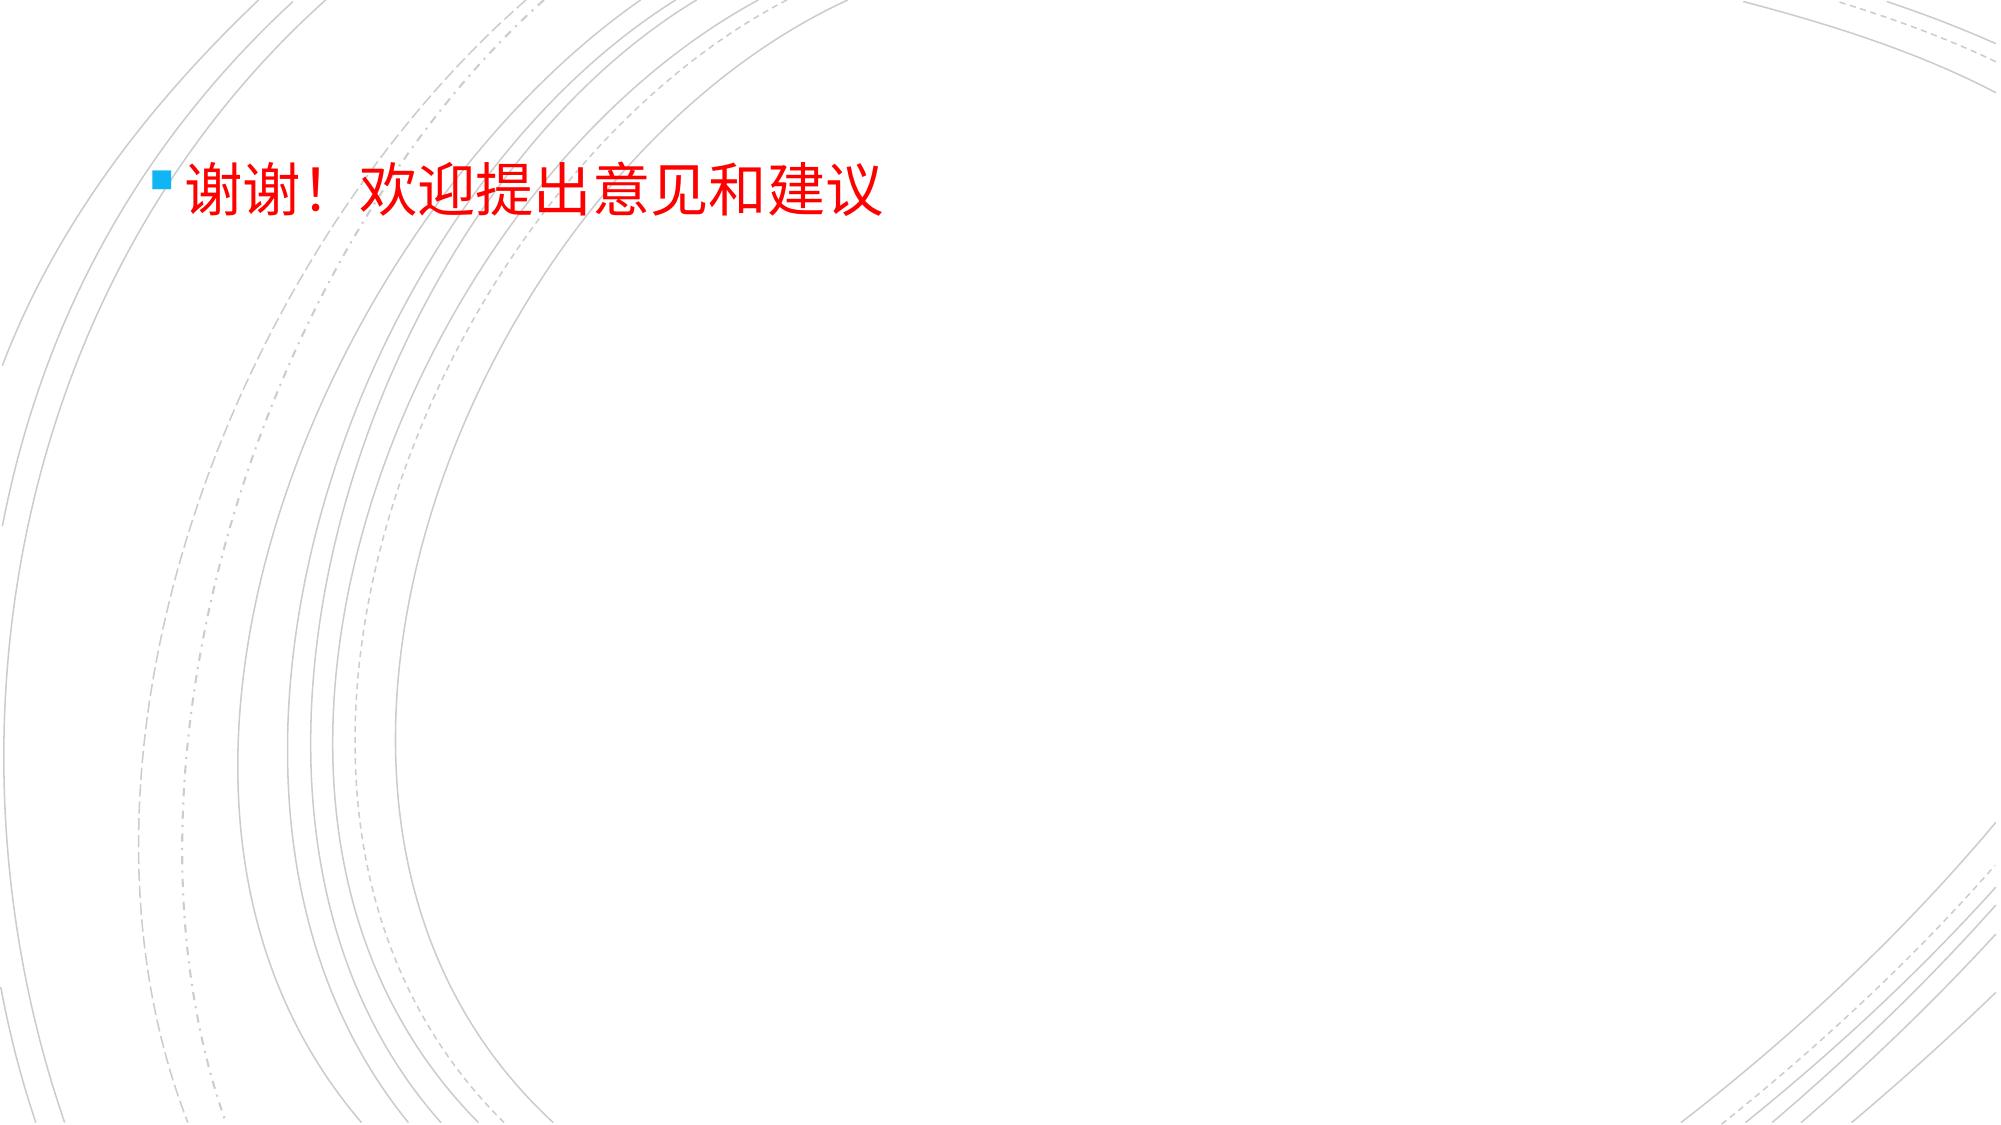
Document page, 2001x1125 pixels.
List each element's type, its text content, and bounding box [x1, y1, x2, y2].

list 谢谢！欢迎提出意见和建议 [131, 131, 1871, 993]
